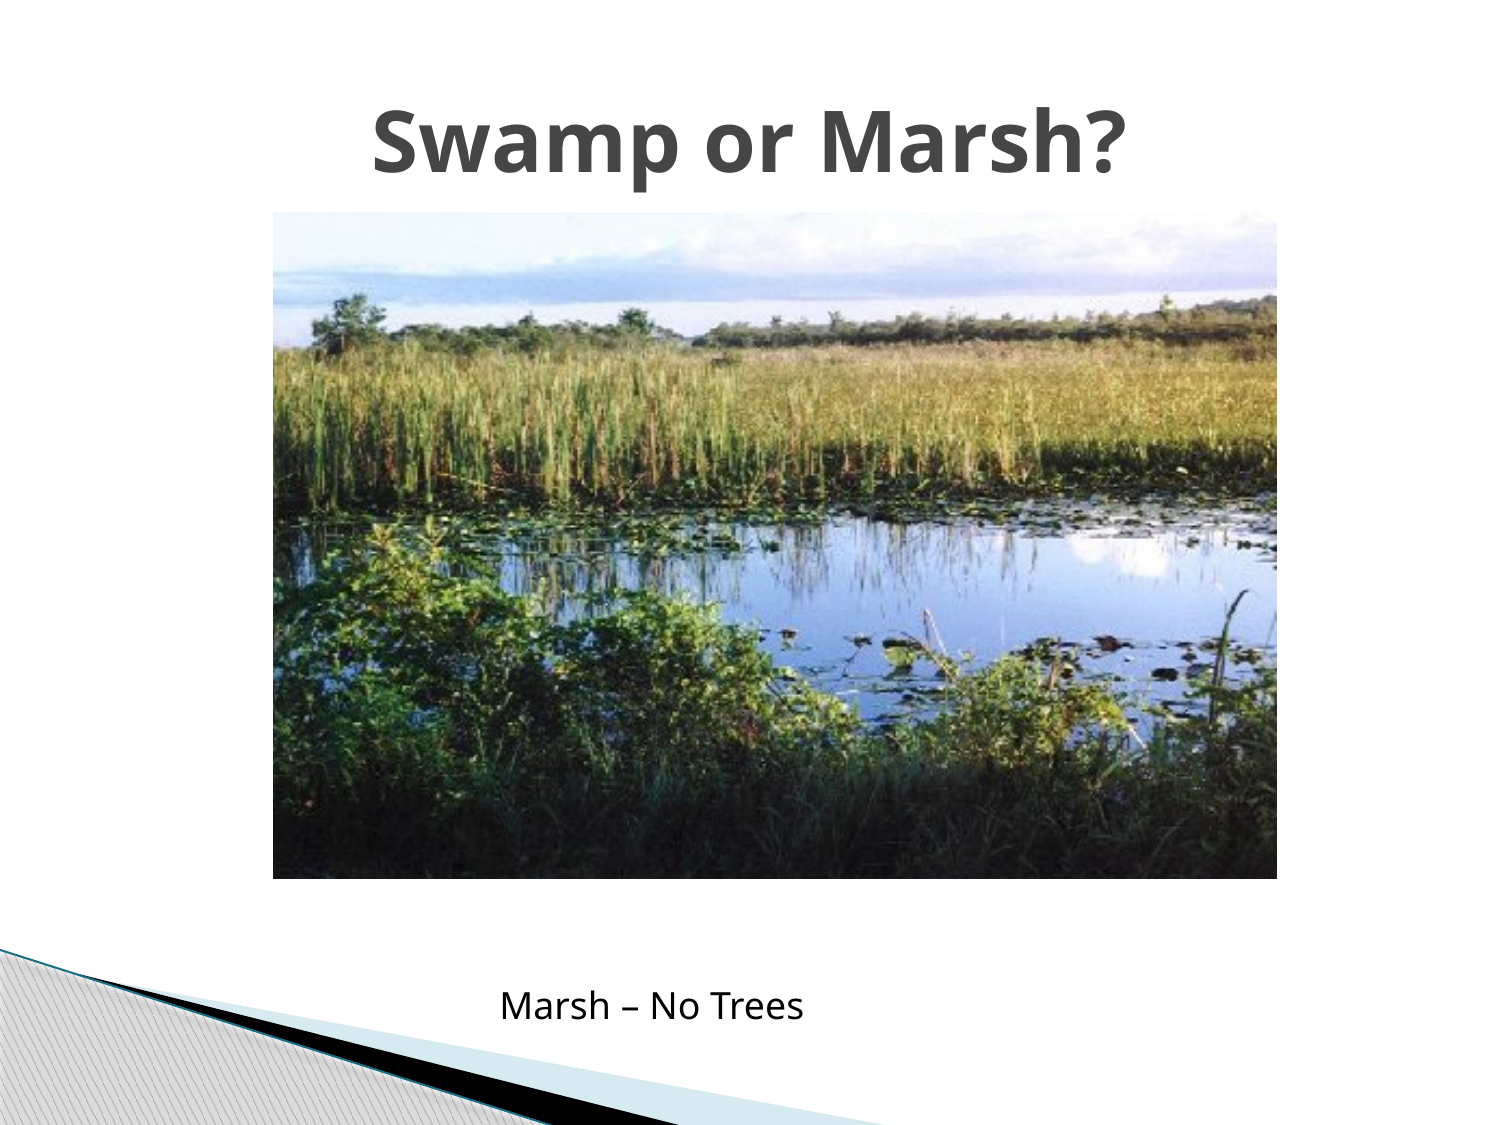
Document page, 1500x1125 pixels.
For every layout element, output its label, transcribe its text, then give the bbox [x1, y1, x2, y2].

title Swamp or Marsh? [75, 45, 1425, 233]
text_box Marsh – No Trees [484, 974, 820, 1035]
picture [272, 212, 1277, 879]
